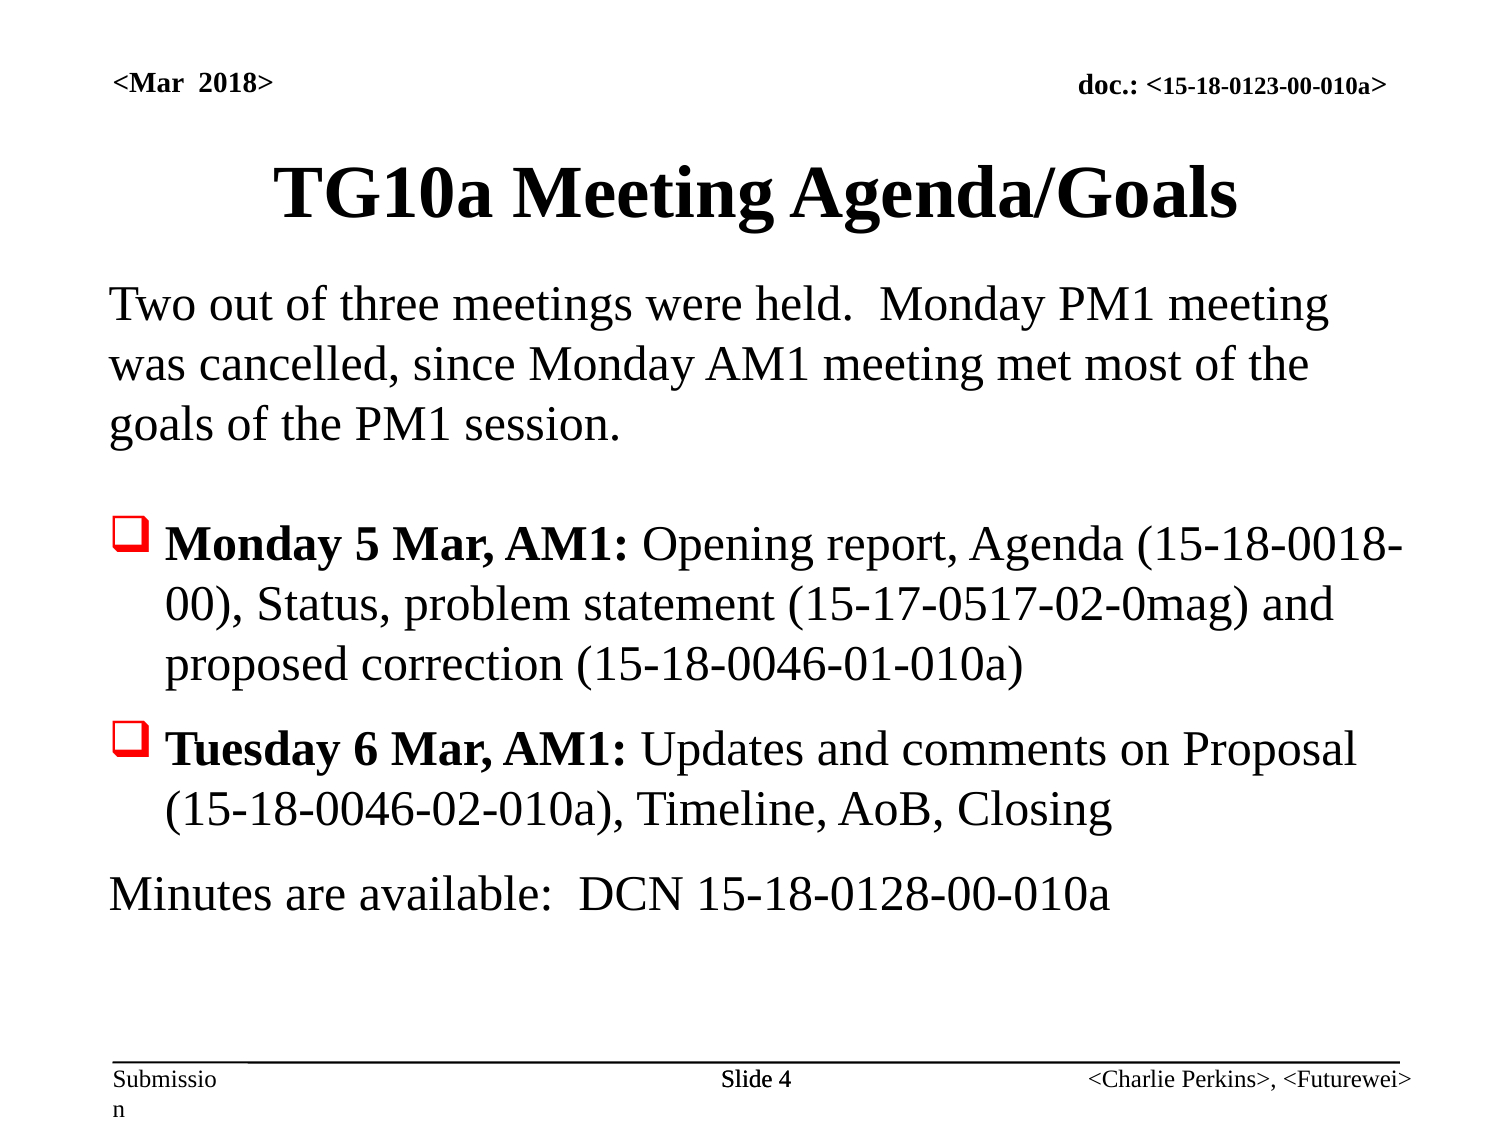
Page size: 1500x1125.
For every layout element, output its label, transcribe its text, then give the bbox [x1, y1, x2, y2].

footer <Charlie Perkins>, <Futurewei> [899, 1061, 1413, 1093]
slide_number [112, 62, 376, 99]
title TG10a Meeting Agenda/Goals [75, 125, 1438, 250]
text_box Two out of three meetings were held. Monday PM1 meeting was cancelled, since Monday AM1 meeting met most of the goals of the PM1 session. Monday 5 Mar, AM1: Opening report, Agenda (15-18-0018-00), Status, problem statement (15-17-0517-02-0mag) and proposed correction (15-18-0046-01-010a) Tuesday 6 Mar, AM1: Updates and comments on Proposal (15-18-0046-02-010a), Timeline, AoB, Closing Minutes are available: DCN 15-18-0128-00-010a [93, 262, 1419, 988]
text_box Slide 4 [675, 1062, 838, 1093]
